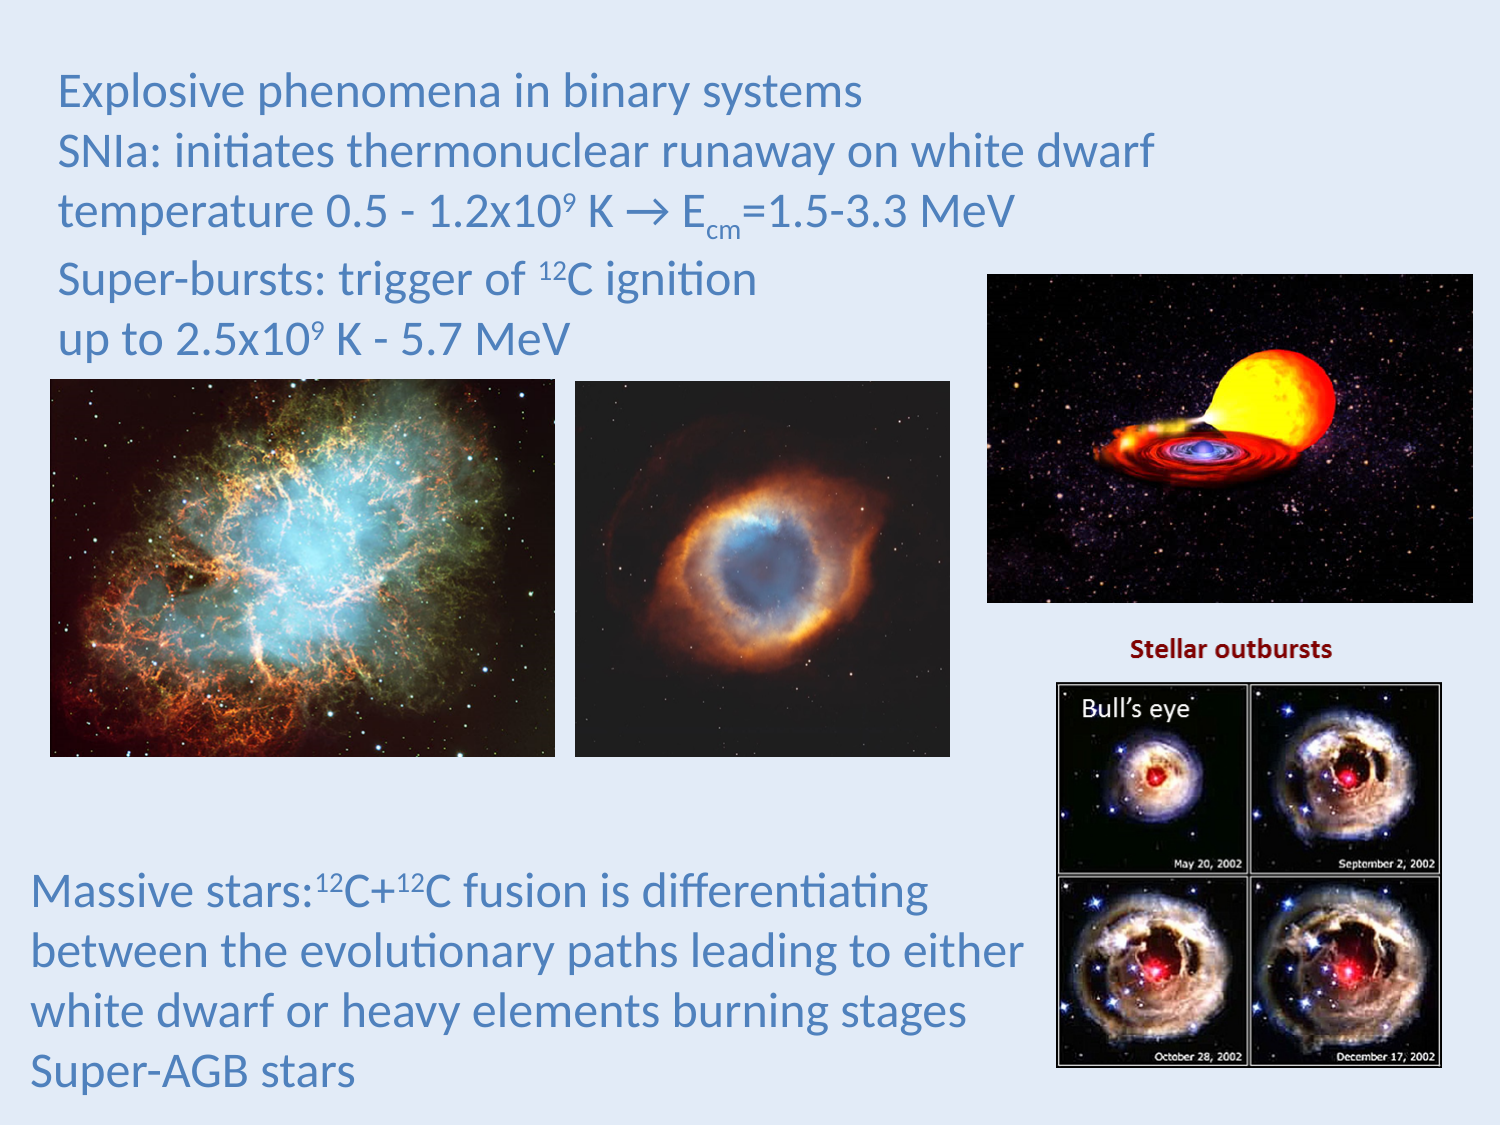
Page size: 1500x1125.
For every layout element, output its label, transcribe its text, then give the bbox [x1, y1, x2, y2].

text_box Massive stars:12C+12C fusion is differentiating between the evolutionary paths leading to either white dwarf or heavy elements burning stages Super-AGB stars [15, 849, 1052, 1105]
picture [1056, 622, 1442, 1068]
text_box Explosive phenomena in binary systems SNIa: initiates thermonuclear runaway on white dwarf temperature 0.5 - 1.2x109 K → Ecm=1.5-3.3 MeV Super-bursts: trigger of 12C ignition up to 2.5x109 K - 5.7 MeV [42, 49, 1170, 373]
picture [987, 274, 1473, 603]
picture [49, 378, 555, 757]
picture [574, 380, 951, 757]
